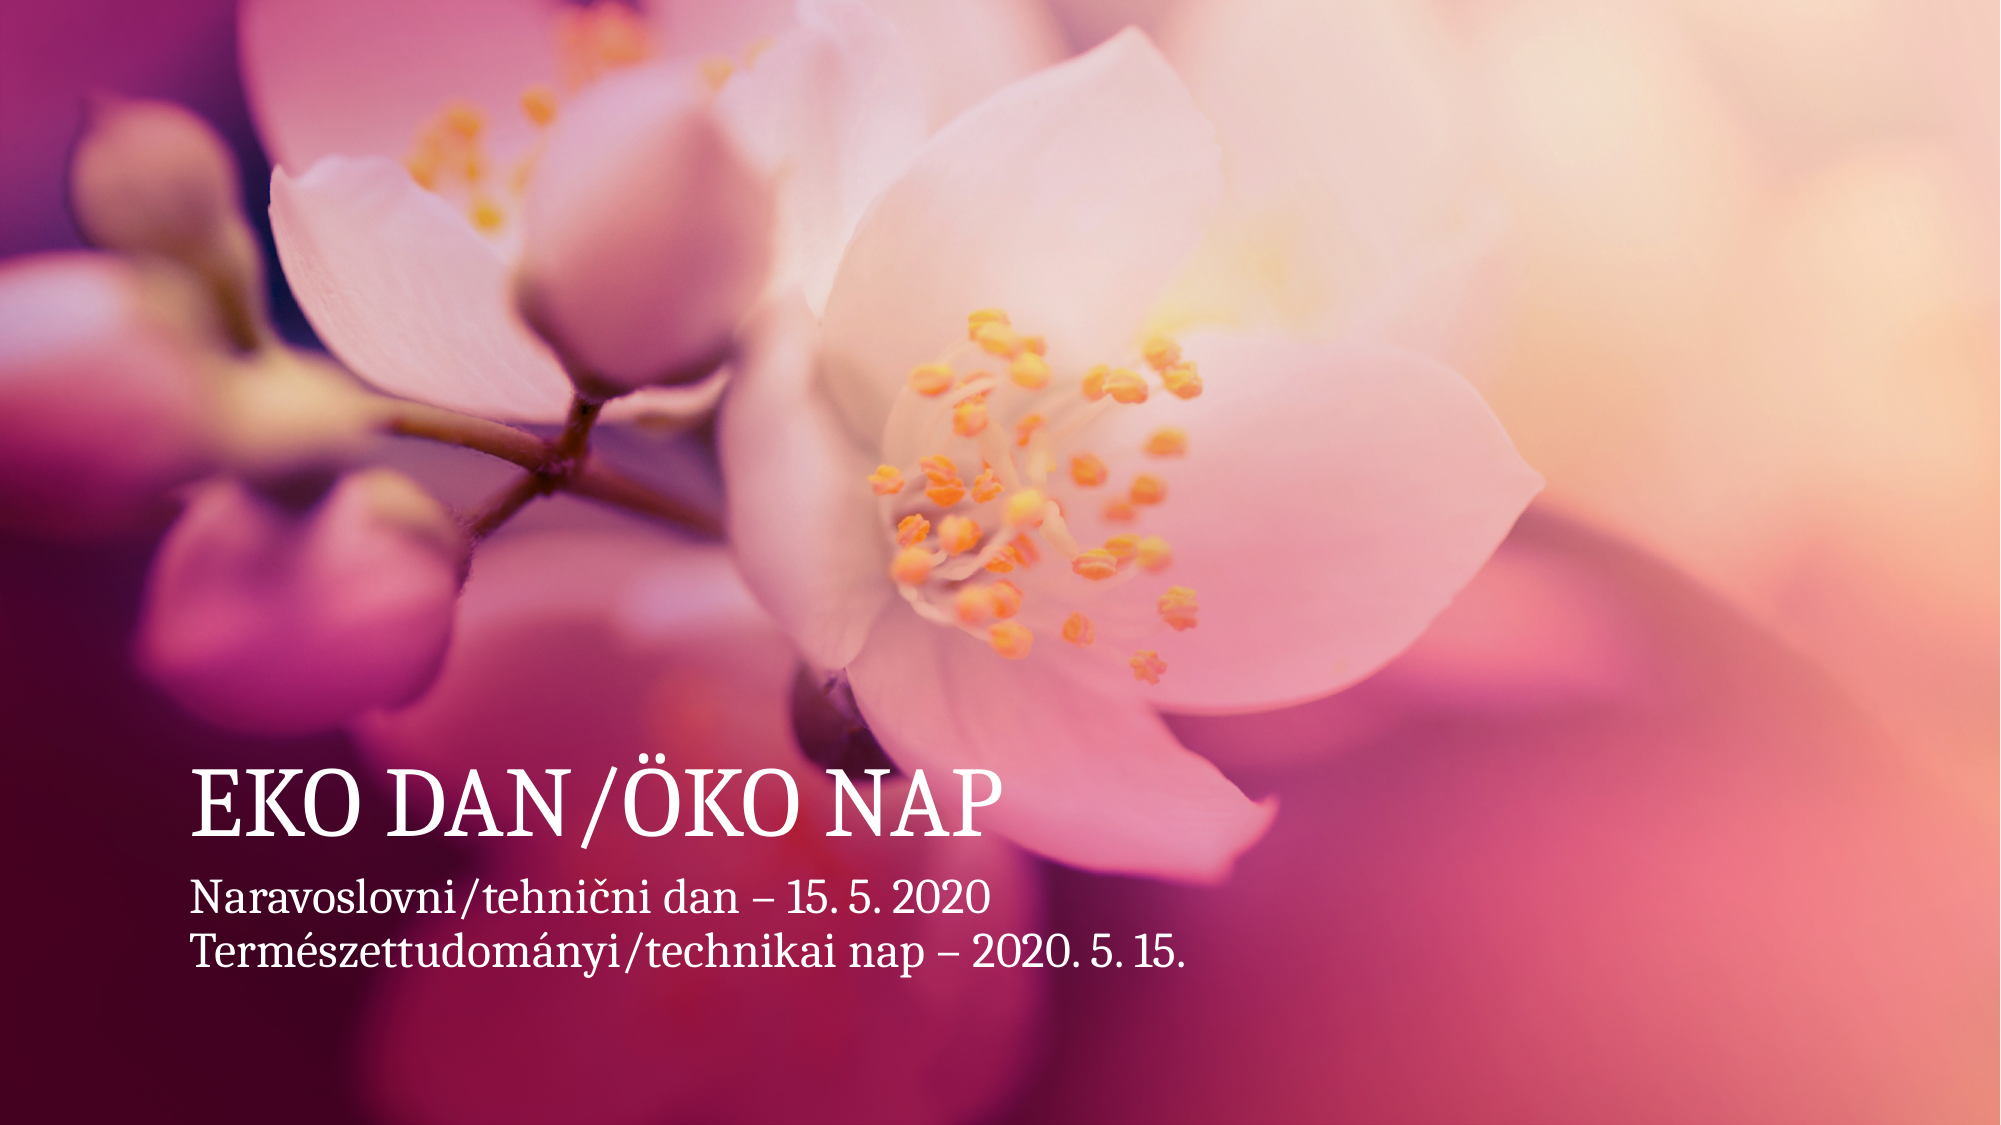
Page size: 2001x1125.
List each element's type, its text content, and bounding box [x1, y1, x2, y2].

picture [0, 0, 2001, 1125]
subtitle Naravoslovni/tehnični dan – 15. 5. 2020 Természettudományi/technikai nap – 2020. 5. 15. [174, 863, 1600, 1013]
title EKO DAN/ÖKO NAP [174, 696, 1600, 863]
